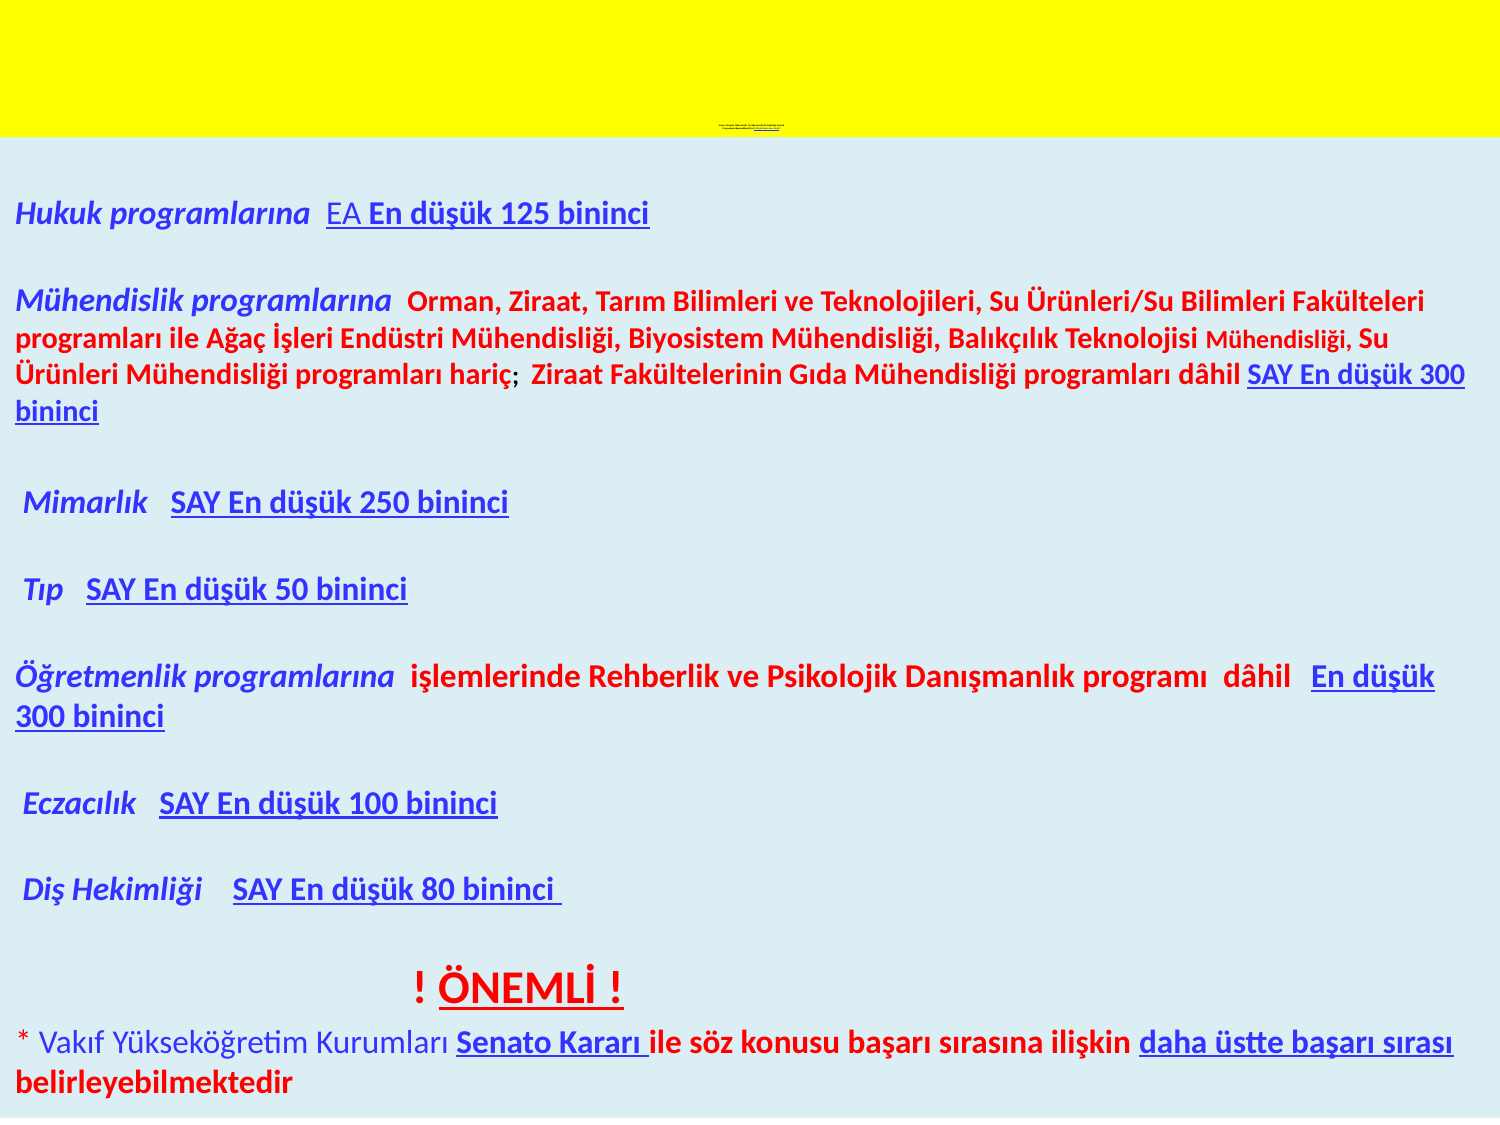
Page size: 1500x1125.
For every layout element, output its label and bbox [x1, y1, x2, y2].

title [0, 0, 1500, 137]
list [0, 138, 1500, 1118]
